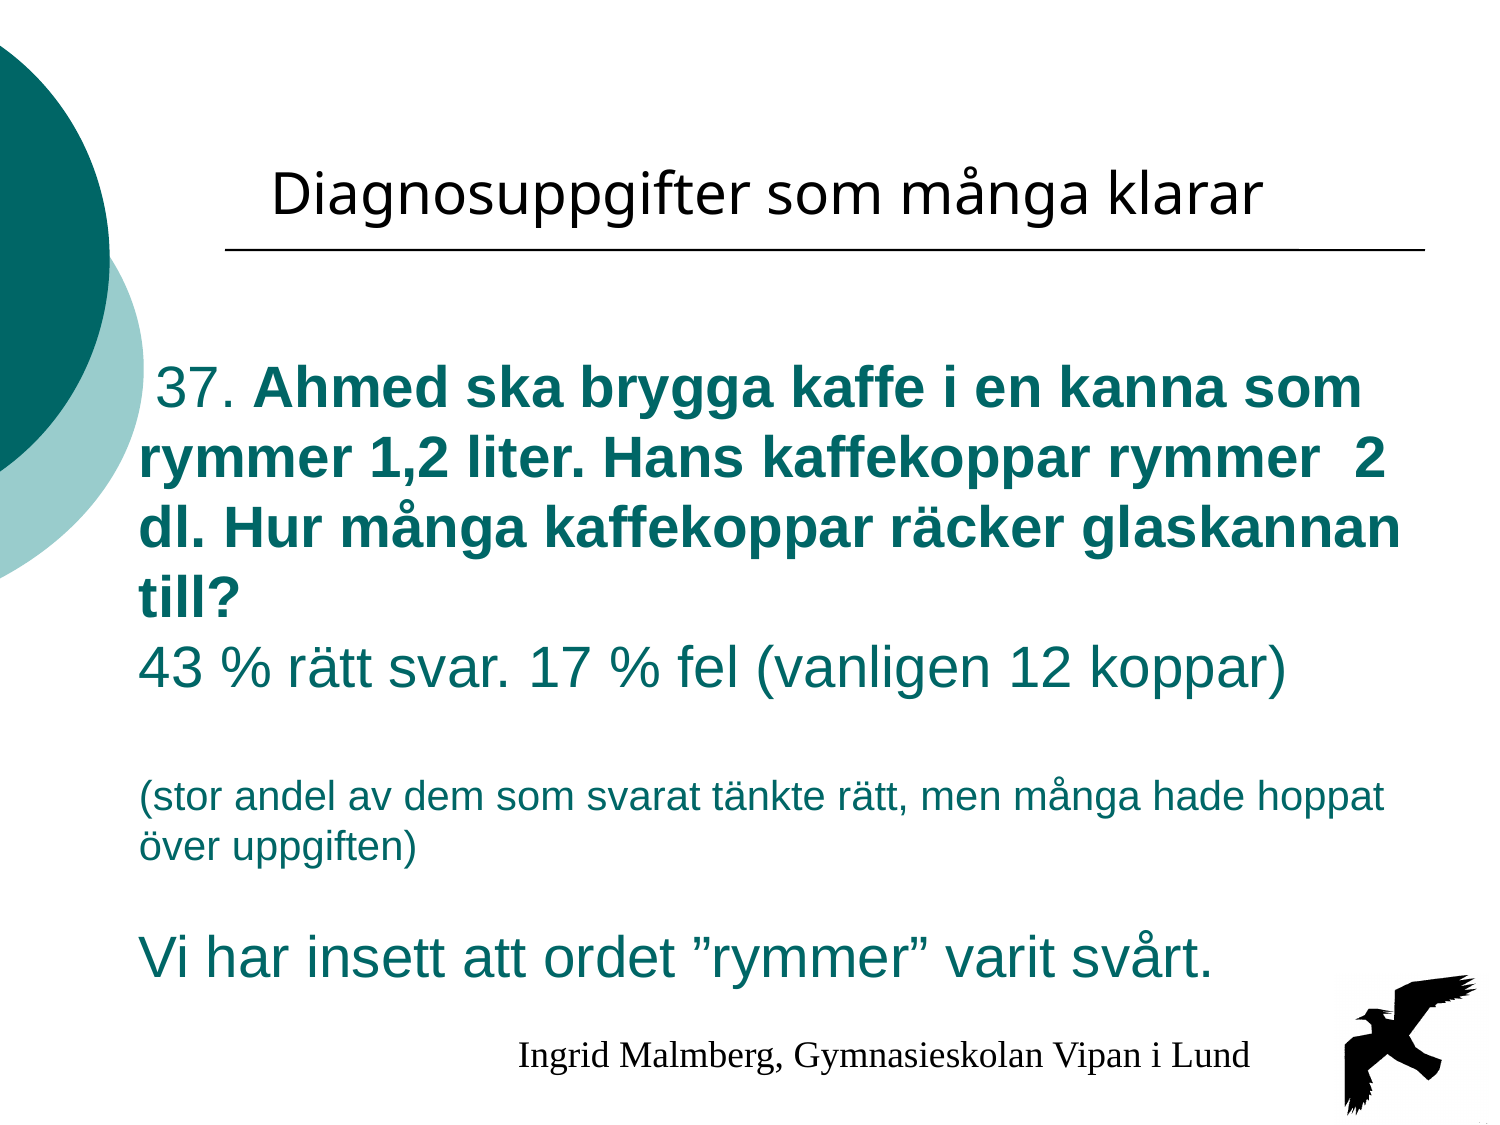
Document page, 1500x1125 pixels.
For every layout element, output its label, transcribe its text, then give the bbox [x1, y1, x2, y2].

title 37. Ahmed ska brygga kaffe i en kanna som rymmer 1,2 liter. Hans kaffekoppar rymmer 2 dl. Hur många kaffekoppar räcker glaskannan till? 43 % rätt svar. 17 % fel (vanligen 12 koppar) (stor andel av dem som svarat tänkte rätt, men många hade hoppat över uppgiften) Vi har insett att ordet ”rymmer” varit svårt. [123, 255, 1460, 1024]
picture [1334, 972, 1489, 1125]
text_box Ingrid Malmberg, Gymnasieskolan Vipan i Lund [503, 1023, 1267, 1083]
text_box Diagnosuppgifter som många klarar [123, 148, 1412, 234]
